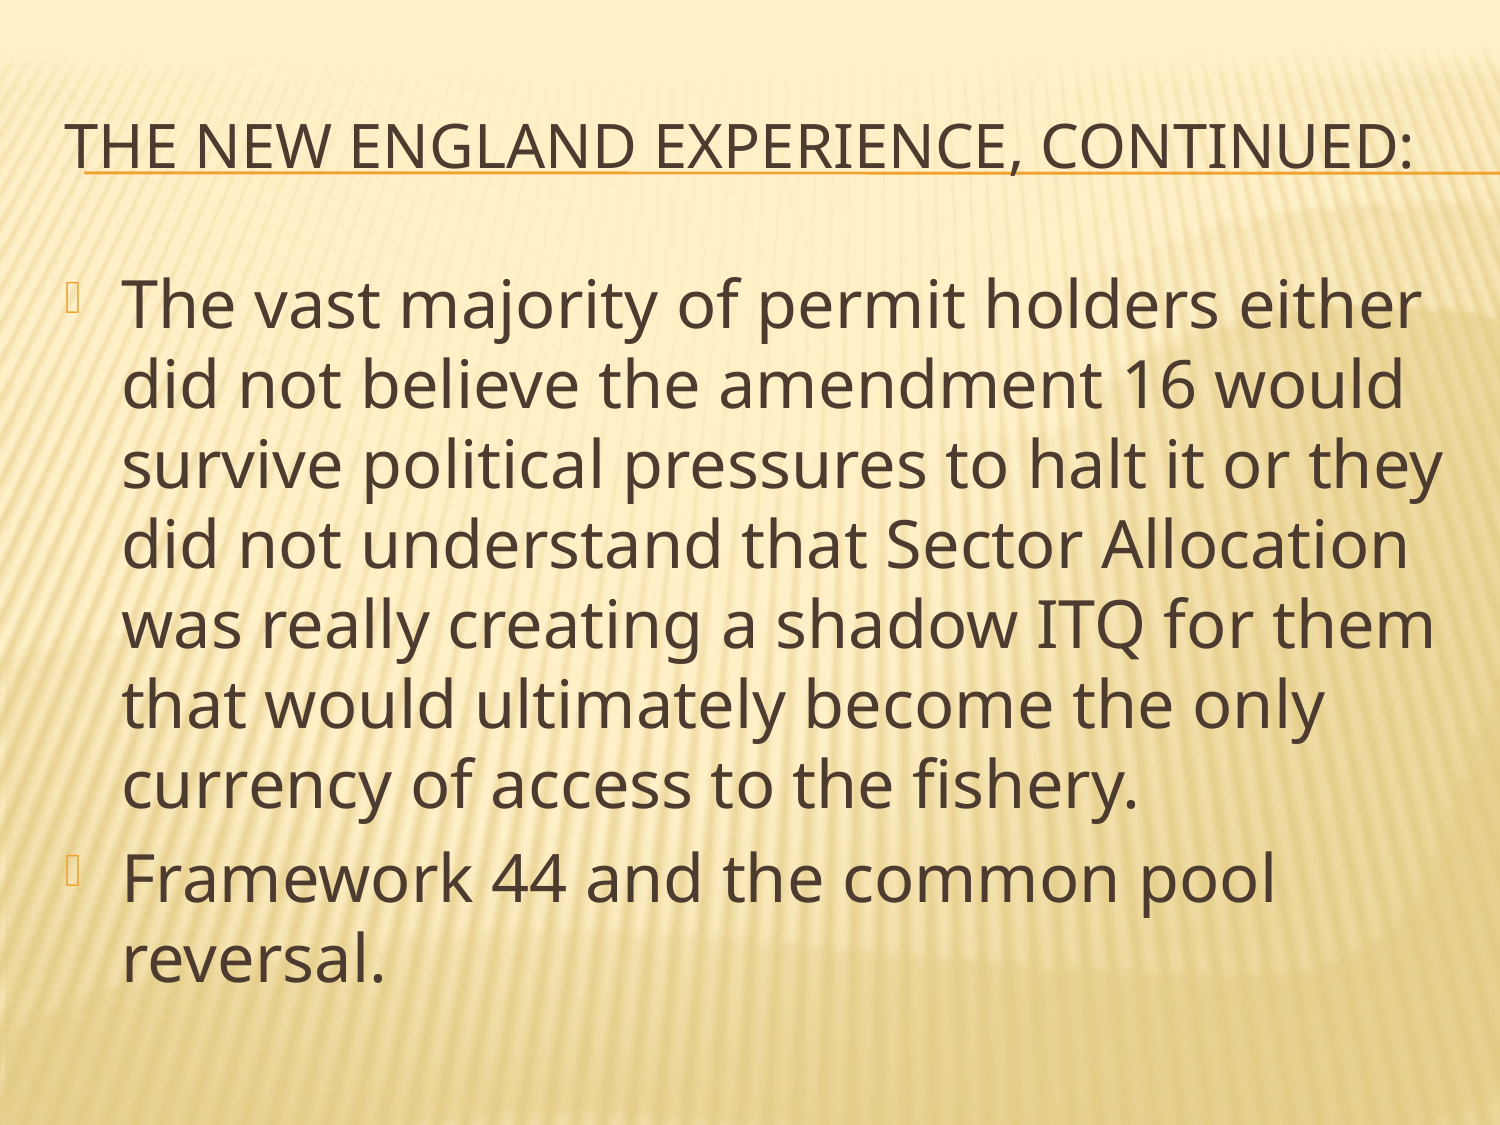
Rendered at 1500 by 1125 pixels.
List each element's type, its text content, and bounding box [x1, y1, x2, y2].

title The new england experience, continued: [50, 75, 1475, 213]
list The vast majority of permit holders either did not believe the amendment 16 would survive political pressures to halt it or they did not understand that Sector Allocation was really creating a shadow ITQ for them that would ultimately become the only currency of access to the fishery. Framework 44 and the common pool reversal. [50, 254, 1475, 998]
